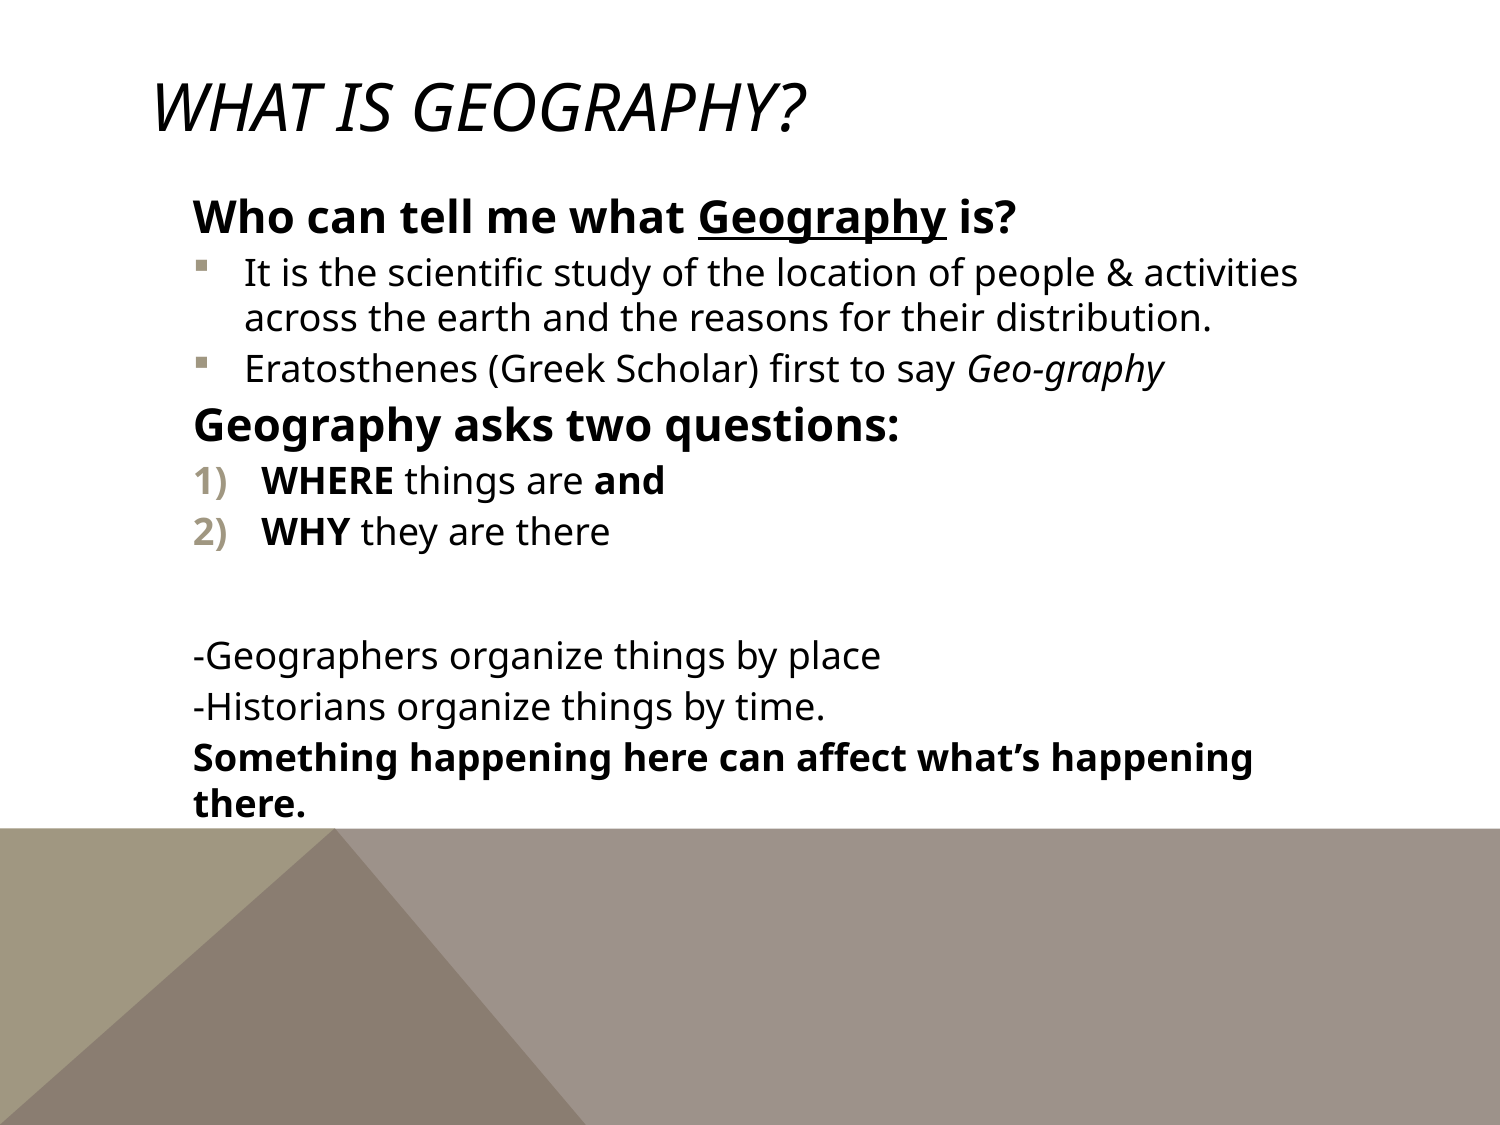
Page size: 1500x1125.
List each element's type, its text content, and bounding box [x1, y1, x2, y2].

list Who can tell me what Geography is? It is the scientific study of the location of people & activities across the earth and the reasons for their distribution. Eratosthenes (Greek Scholar) first to say Geo-graphy Geography asks two questions: WHERE things are and WHY they are there -Geographers organize things by place -Historians organize things by time. Something happening here can affect what’s happening there. [135, 180, 1369, 840]
title What is geography? [135, 60, 1369, 150]
